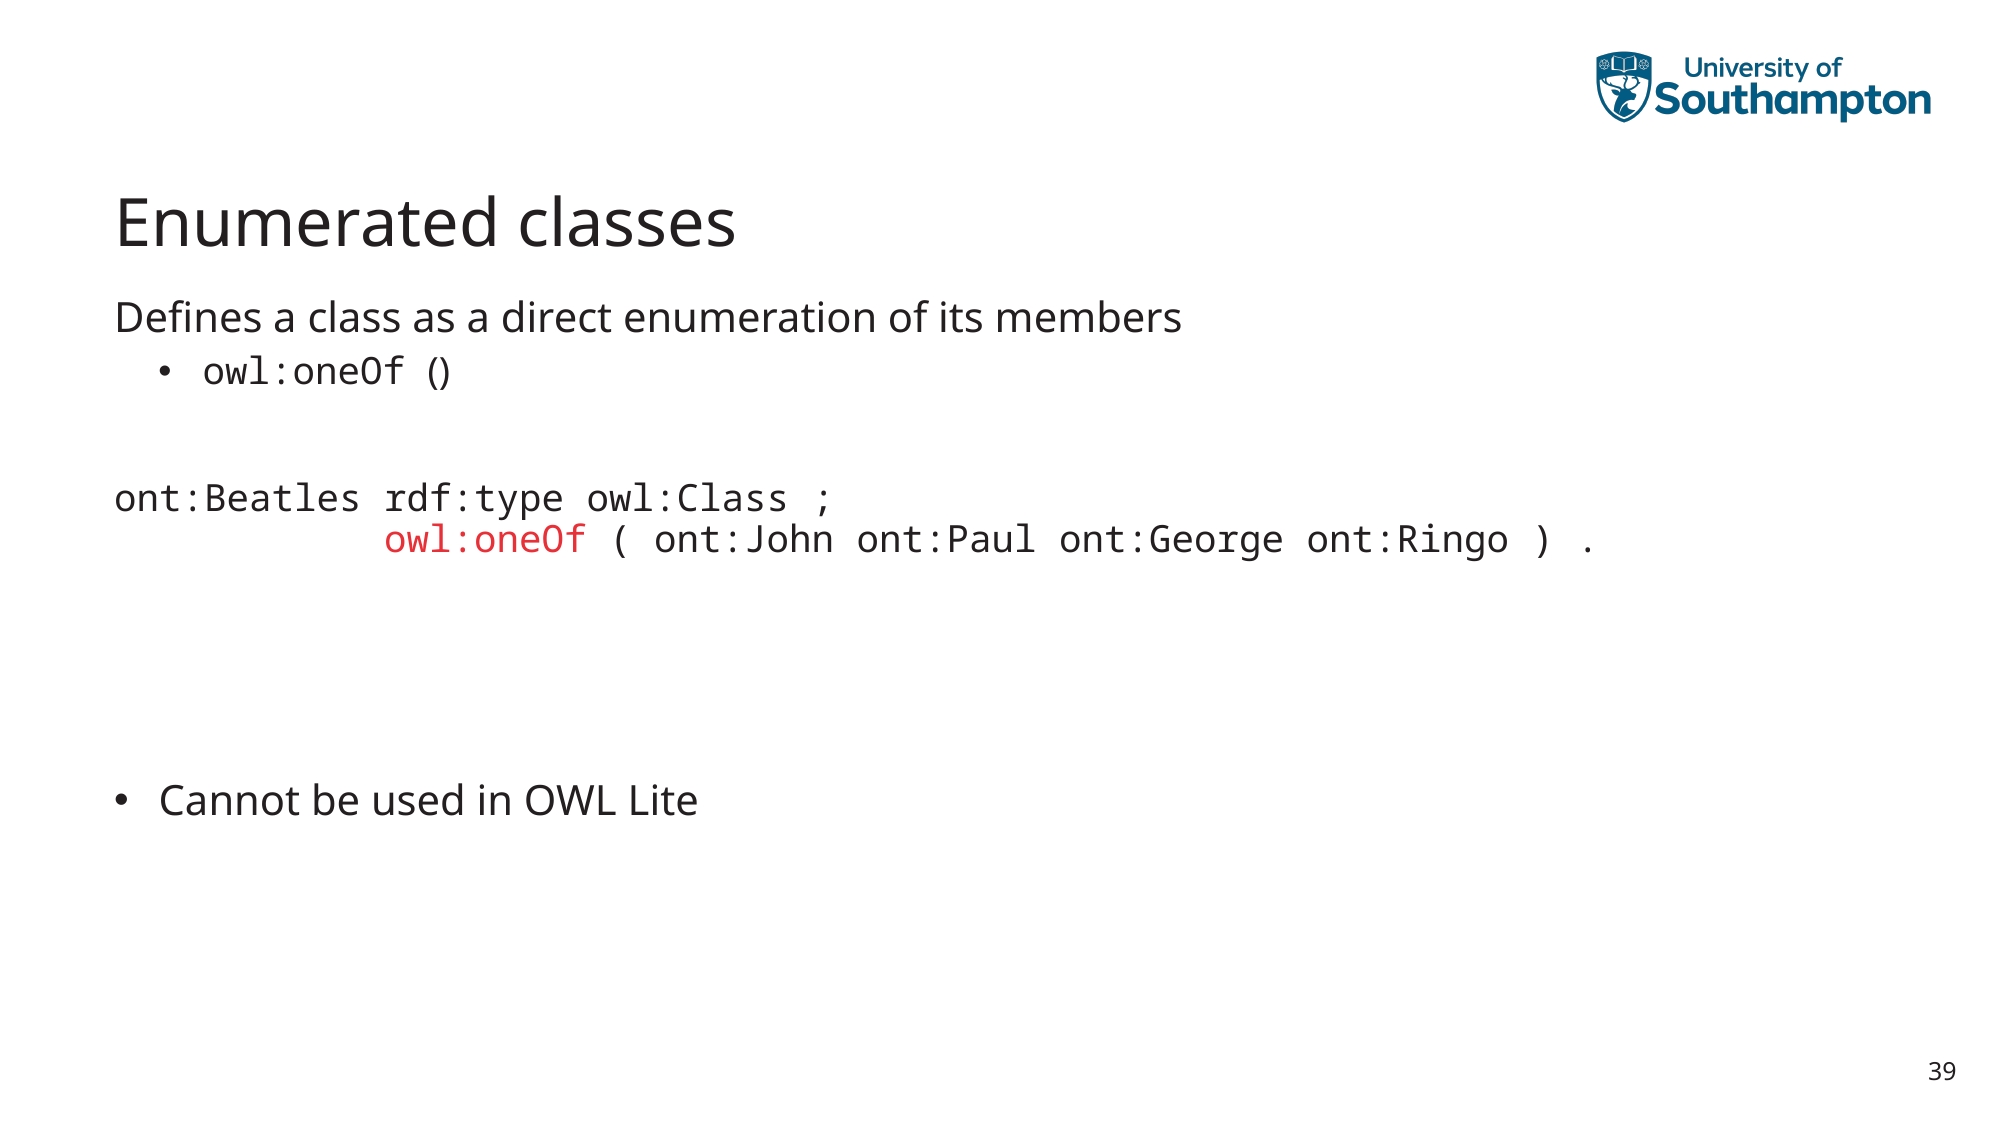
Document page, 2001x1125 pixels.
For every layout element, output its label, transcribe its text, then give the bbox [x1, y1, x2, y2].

picture [1782, 97, 1791, 108]
picture [1527, 0, 2000, 220]
picture [1689, 97, 1698, 108]
picture [1823, 97, 1830, 113]
title Enumerated classes [102, 113, 1898, 268]
picture [1847, 97, 1857, 108]
picture [1600, 80, 1617, 111]
picture [1626, 76, 1636, 88]
picture [1808, 97, 1815, 113]
picture [1758, 97, 1766, 113]
picture [1607, 76, 1624, 88]
picture [1626, 78, 1648, 111]
picture [1890, 97, 1900, 108]
picture [1730, 97, 1736, 113]
